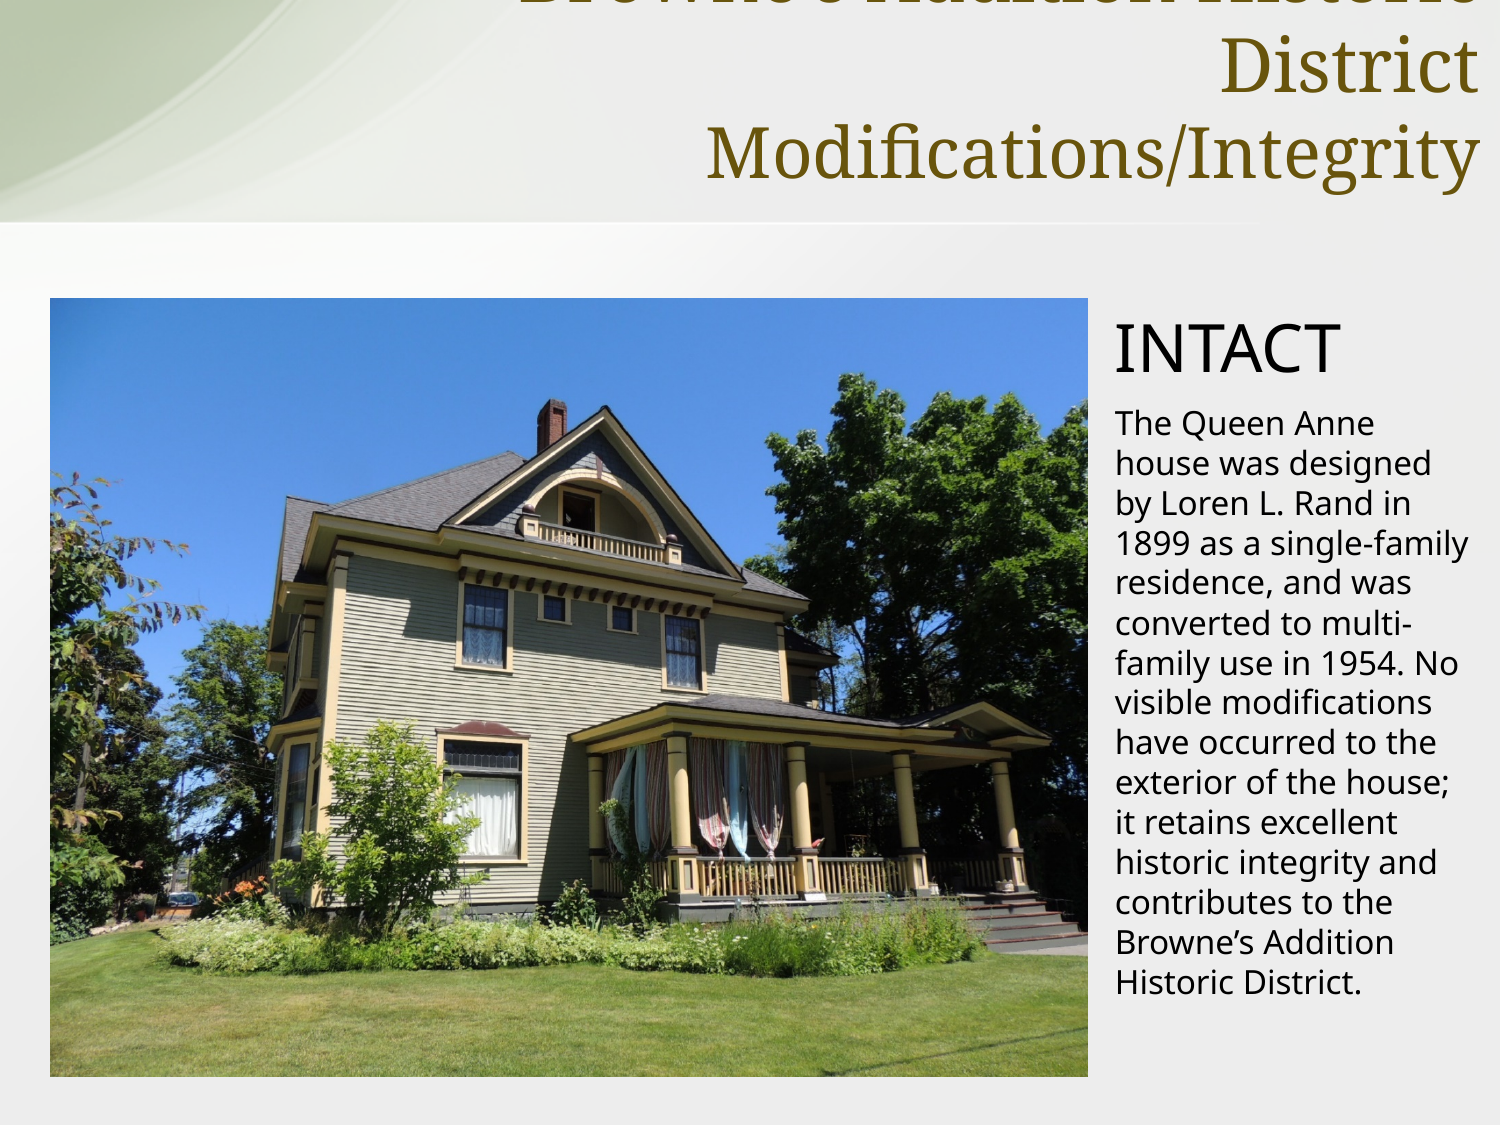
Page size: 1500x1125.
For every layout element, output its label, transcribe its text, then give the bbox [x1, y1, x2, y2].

picture [0, 0, 1500, 1125]
title Browne’s Addition Historic District Modifications/Integrity [395, 0, 1496, 200]
text_box The Queen Anne house was designed by Loren L. Rand in 1899 as a single-family residence, and was converted to multi-family use in 1954. No visible modifications have occurred to the exterior of the house; it retains excellent historic integrity and contributes to the Browne’s Addition Historic District. [1099, 394, 1488, 1009]
text_box INTACT [1099, 298, 1463, 394]
